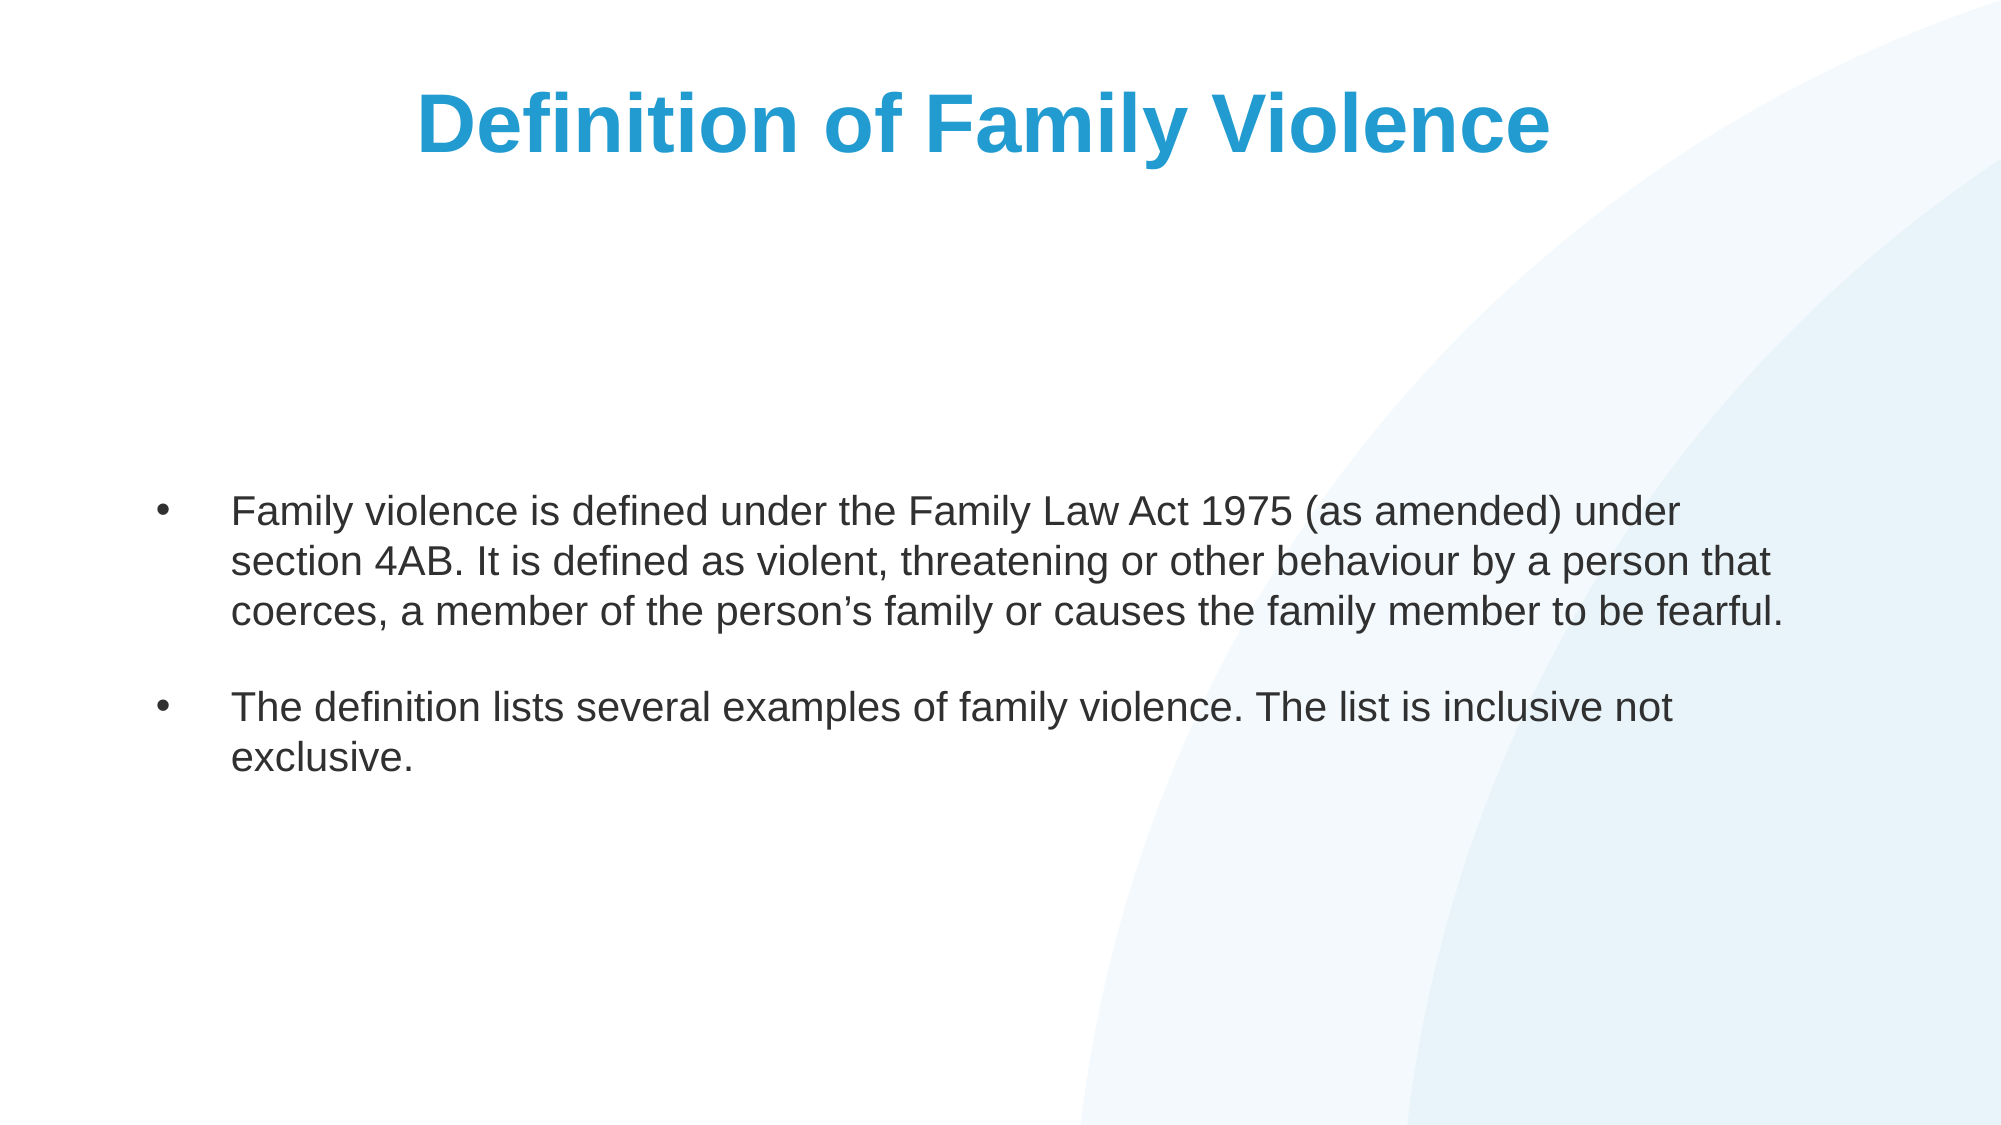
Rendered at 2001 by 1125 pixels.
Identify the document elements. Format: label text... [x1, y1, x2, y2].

title Definition of Family Violence [140, 73, 1830, 219]
list Family violence is defined under the Family Law Act 1975 (as amended) under section 4AB. It is defined as violent, threatening or other behaviour by a person that coerces, a member of the person’s family or causes the family member to be fearful. The definition lists several examples of family violence. The list is inclusive not exclusive. [140, 219, 1830, 1046]
